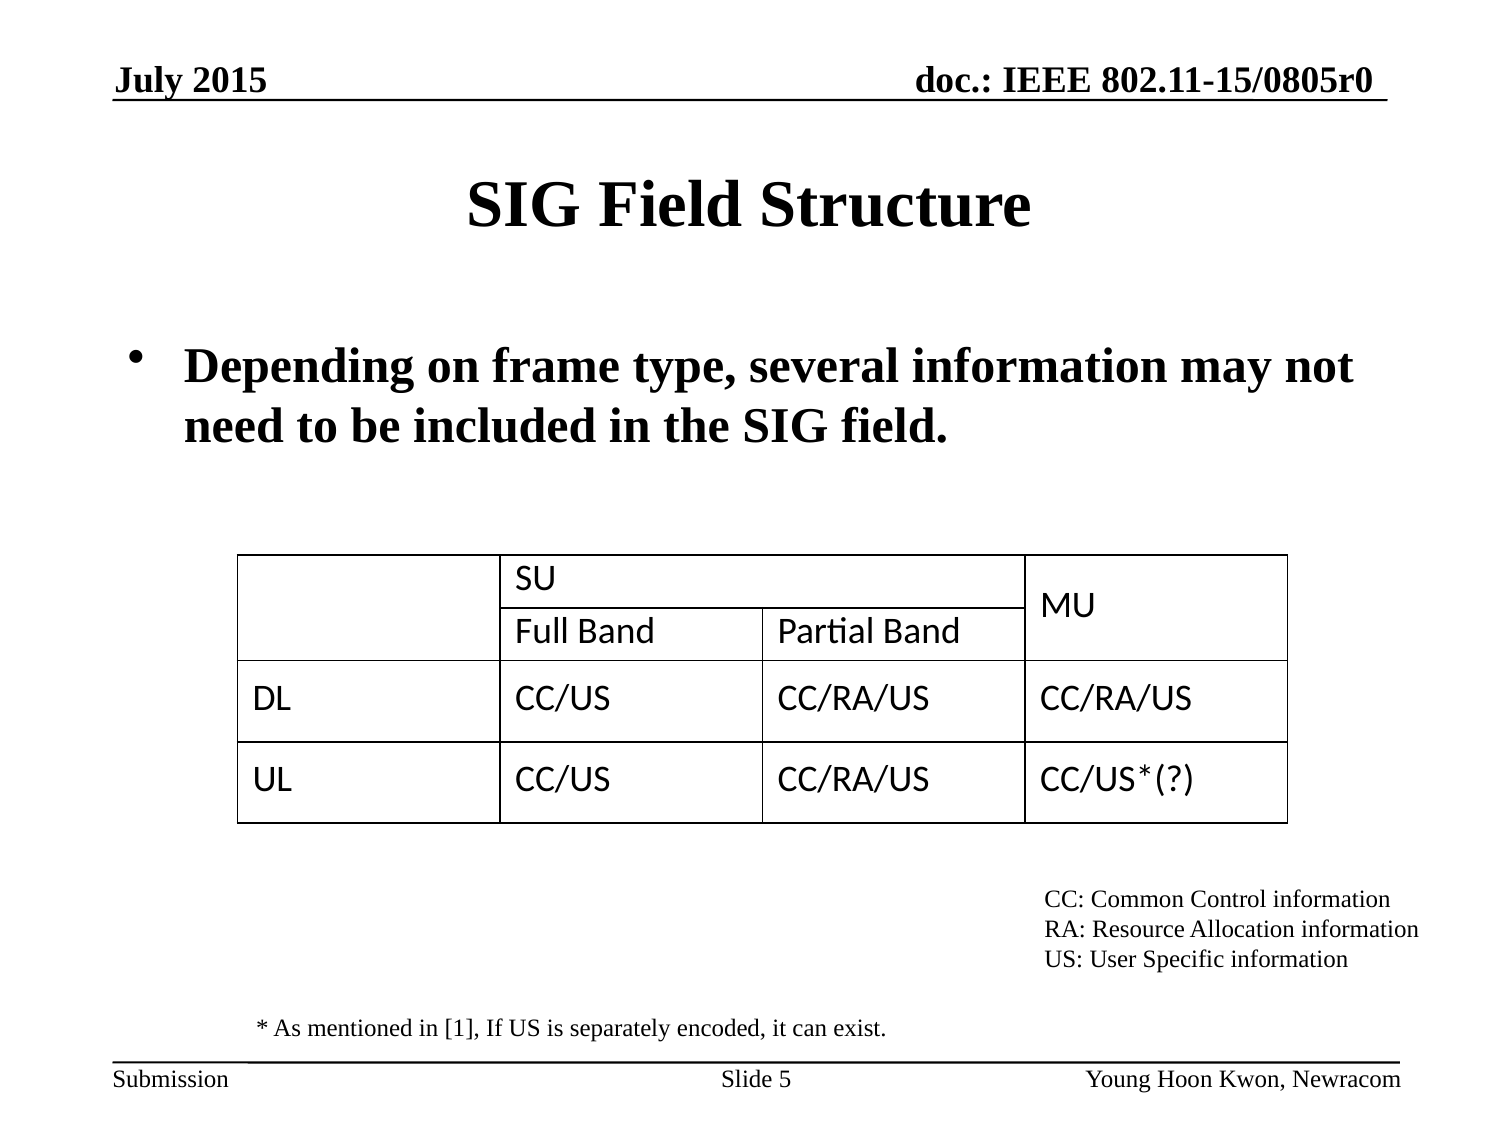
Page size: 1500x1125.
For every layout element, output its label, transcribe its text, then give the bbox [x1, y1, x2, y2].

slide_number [114, 0, 270, 101]
text_box * As mentioned in [1], If US is separately encoded, it can exist. [241, 1004, 903, 1050]
table_cell CC/RA/US [763, 743, 1024, 822]
table_header [238, 556, 499, 660]
slide_number Slide 5 [712, 1061, 800, 1093]
table_cell DL [238, 661, 499, 741]
table_cell CC/RA/US [1026, 661, 1287, 741]
text_box CC: Common Control information RA: Resource Allocation information US: User Specific information [1029, 875, 1435, 980]
table_cell Partial Band [763, 609, 1024, 660]
table_header MU [1026, 556, 1287, 660]
table_cell CC/US [501, 743, 762, 822]
table_cell CC/US [501, 661, 762, 741]
table_cell CC/RA/US [763, 661, 1024, 741]
footer Young Hoon Kwon, Newracom [1081, 1061, 1402, 1093]
table_cell CC/US*(?) [1026, 743, 1287, 822]
list Depending on frame type, several information may not need to be included in the SIG field. [112, 324, 1451, 1038]
title SIG Field Structure [112, 112, 1388, 288]
table_cell UL [238, 743, 499, 822]
table_cell Full Band [501, 609, 762, 660]
table_header SU [501, 556, 1024, 607]
